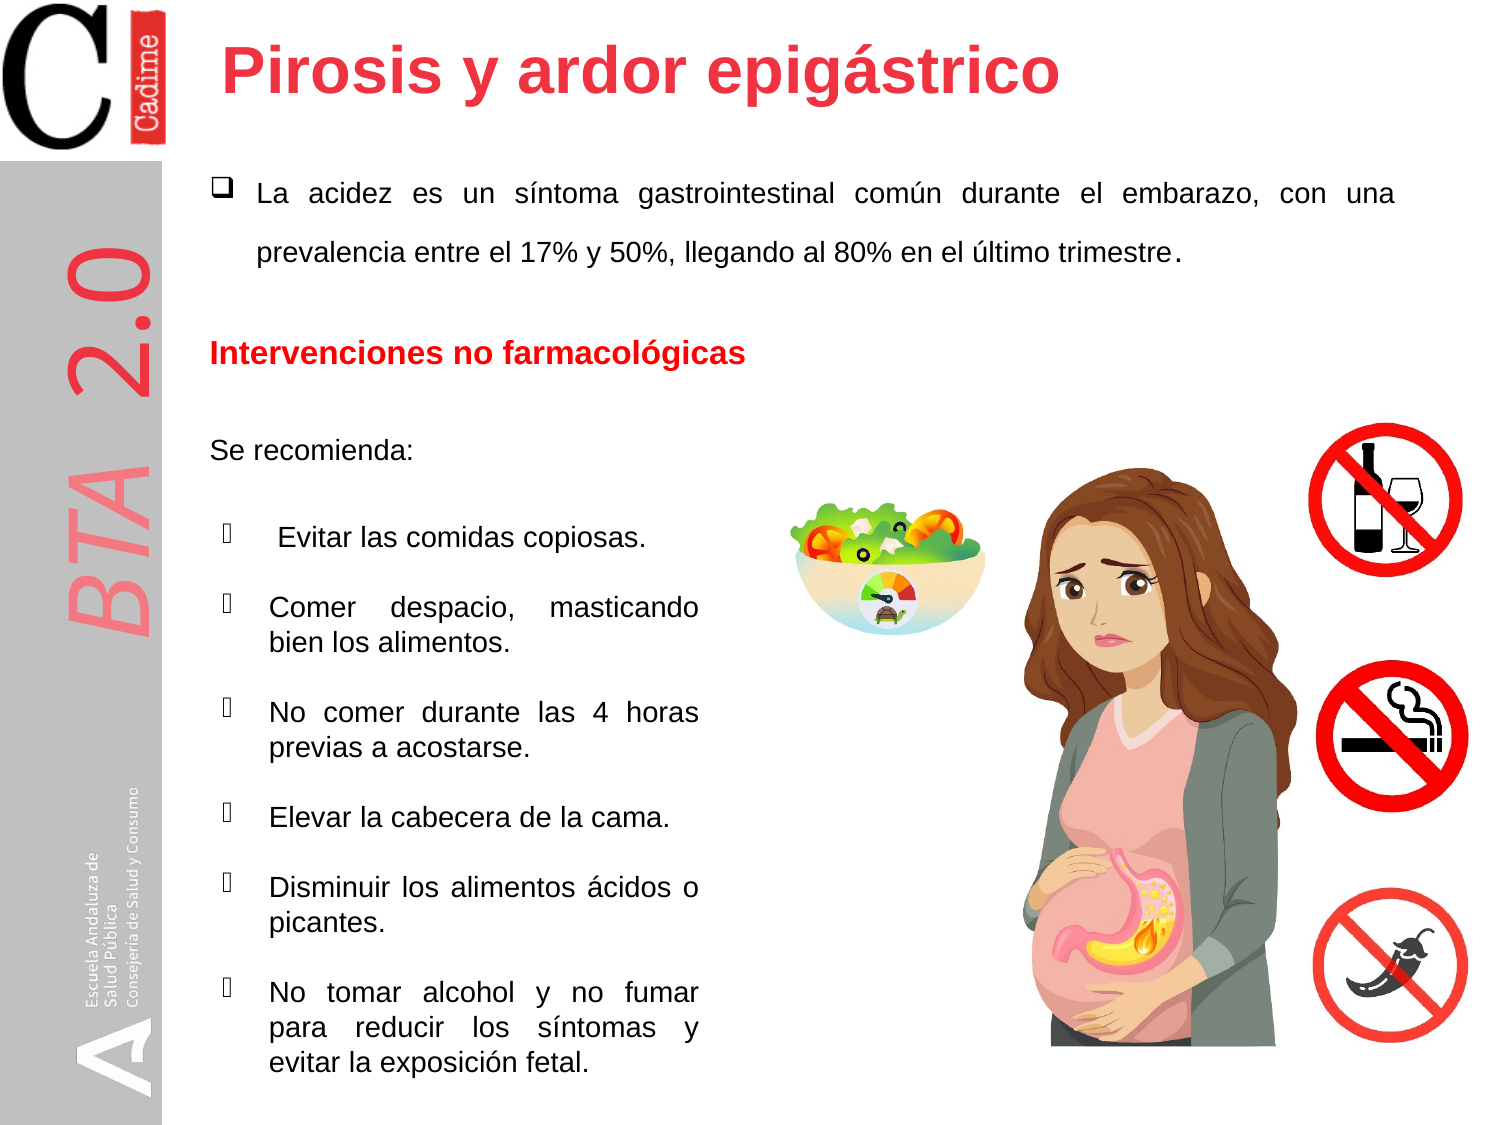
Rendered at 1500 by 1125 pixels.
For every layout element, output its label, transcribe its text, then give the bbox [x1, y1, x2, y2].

text_box La acidez es un síntoma gastrointestinal común durante el embarazo, con una prevalencia entre el 17% y 50%, llegando al 80% en el último trimestre. [194, 148, 1412, 277]
picture [0, 0, 175, 161]
title Pirosis y ardor epigástrico [206, 19, 1471, 138]
picture [1310, 644, 1471, 818]
picture [1016, 412, 1471, 1048]
text_box Intervenciones no farmacológicas [194, 303, 816, 379]
text_box Se recomienda: Evitar las comidas copiosas. Comer despacio, masticando bien los alimentos. No comer durante las 4 horas previas a acostarse. Elevar la cabecera de la cama. Disminuir los alimentos ácidos o picantes. No tomar alcohol y no fumar para reducir los síntomas y evitar la exposición fetal. [194, 406, 715, 1086]
picture [65, 776, 161, 1108]
picture [790, 501, 986, 638]
